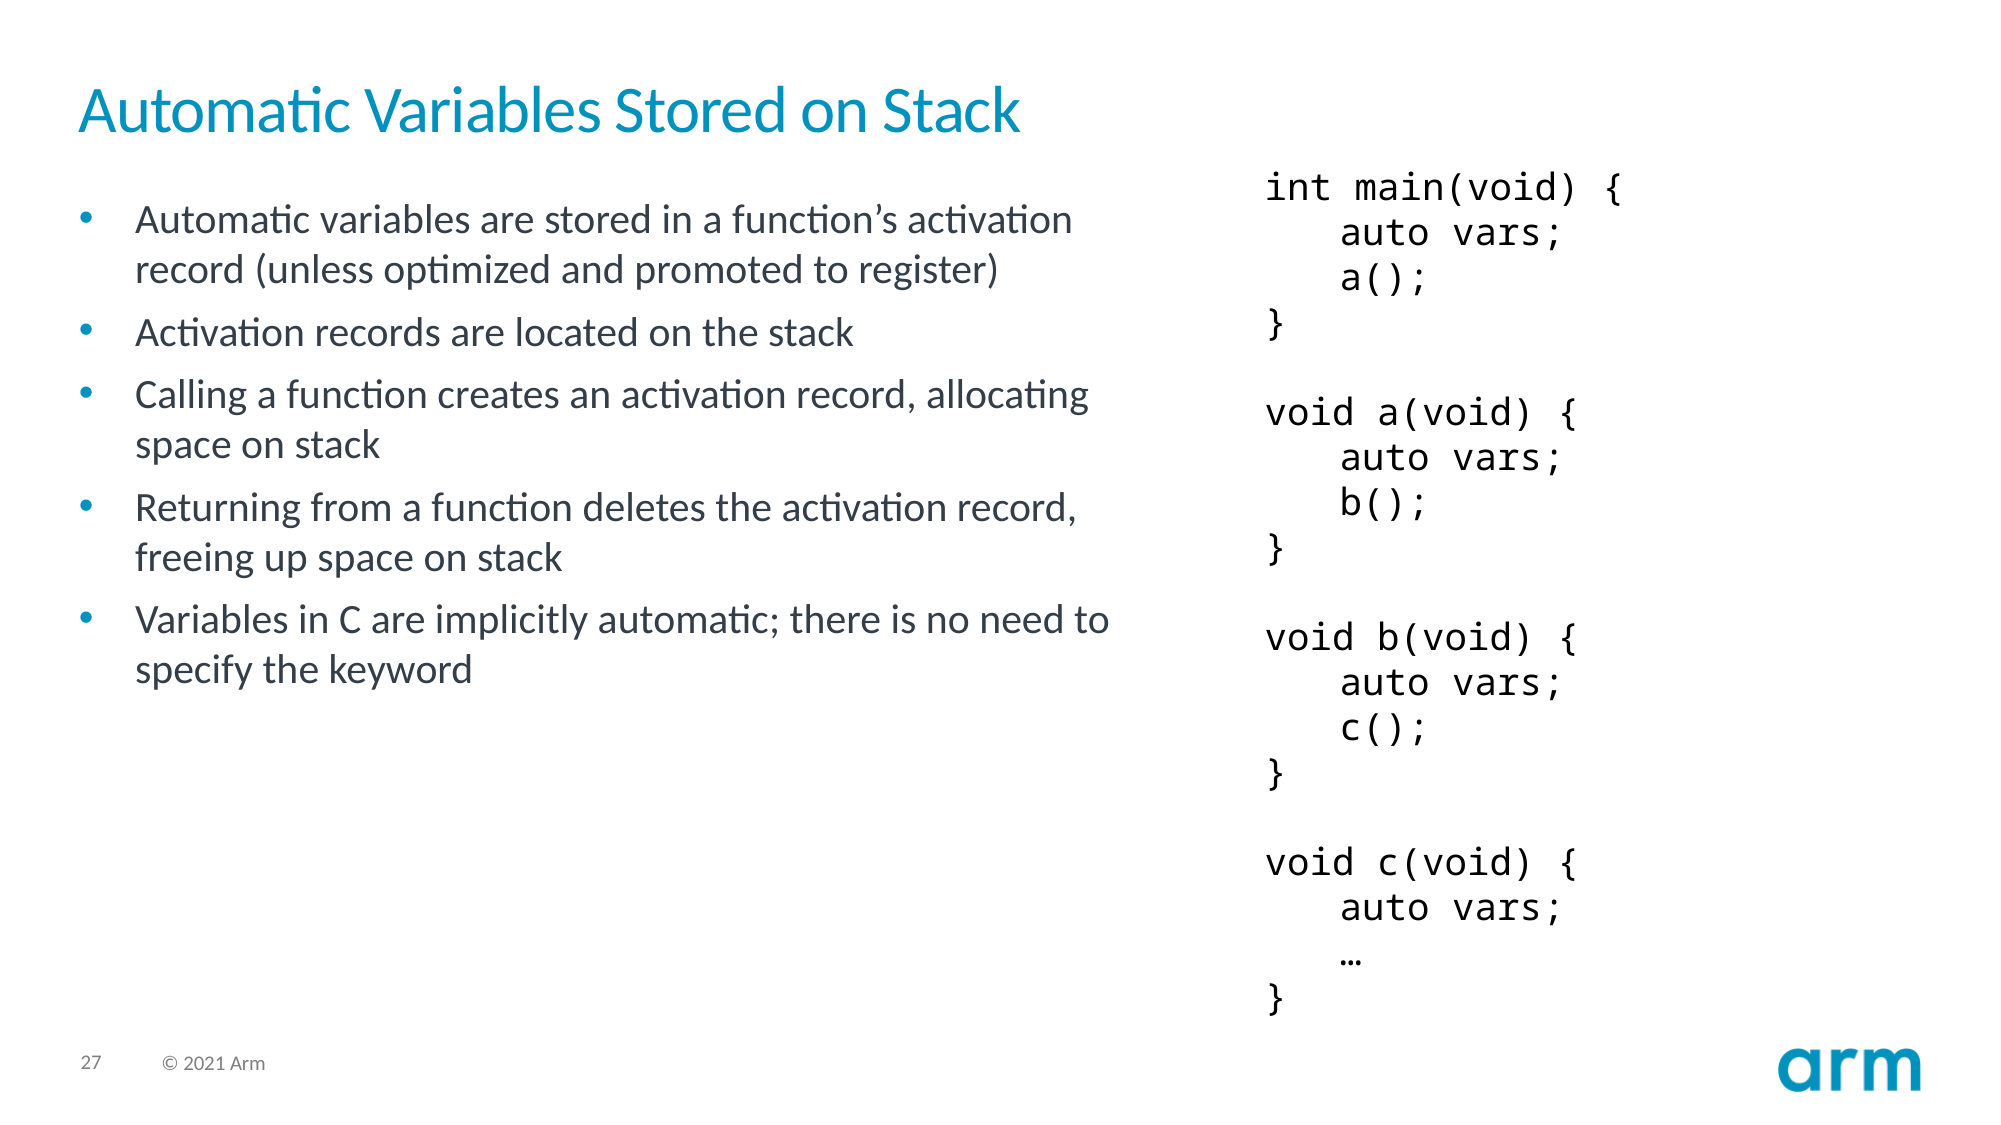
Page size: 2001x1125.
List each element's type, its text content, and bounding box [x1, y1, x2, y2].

title Automatic Variables Stored on Stack [78, 78, 1922, 186]
picture [1777, 1047, 1922, 1093]
text_box int main(void) { auto vars; a(); } void a(void) { auto vars; b(); } void b(void) { auto vars; c(); } void c(void) { auto vars; … } [1249, 155, 2000, 1026]
list Automatic variables are stored in a function’s activation record (unless optimized and promoted to register) Activation records are located on the stack Calling a function creates an activation record, allocating space on stack Returning from a function deletes the activation record, freeing up space on stack Variables in C are implicitly automatic; there is no need to specify the keyword [78, 192, 1182, 1004]
